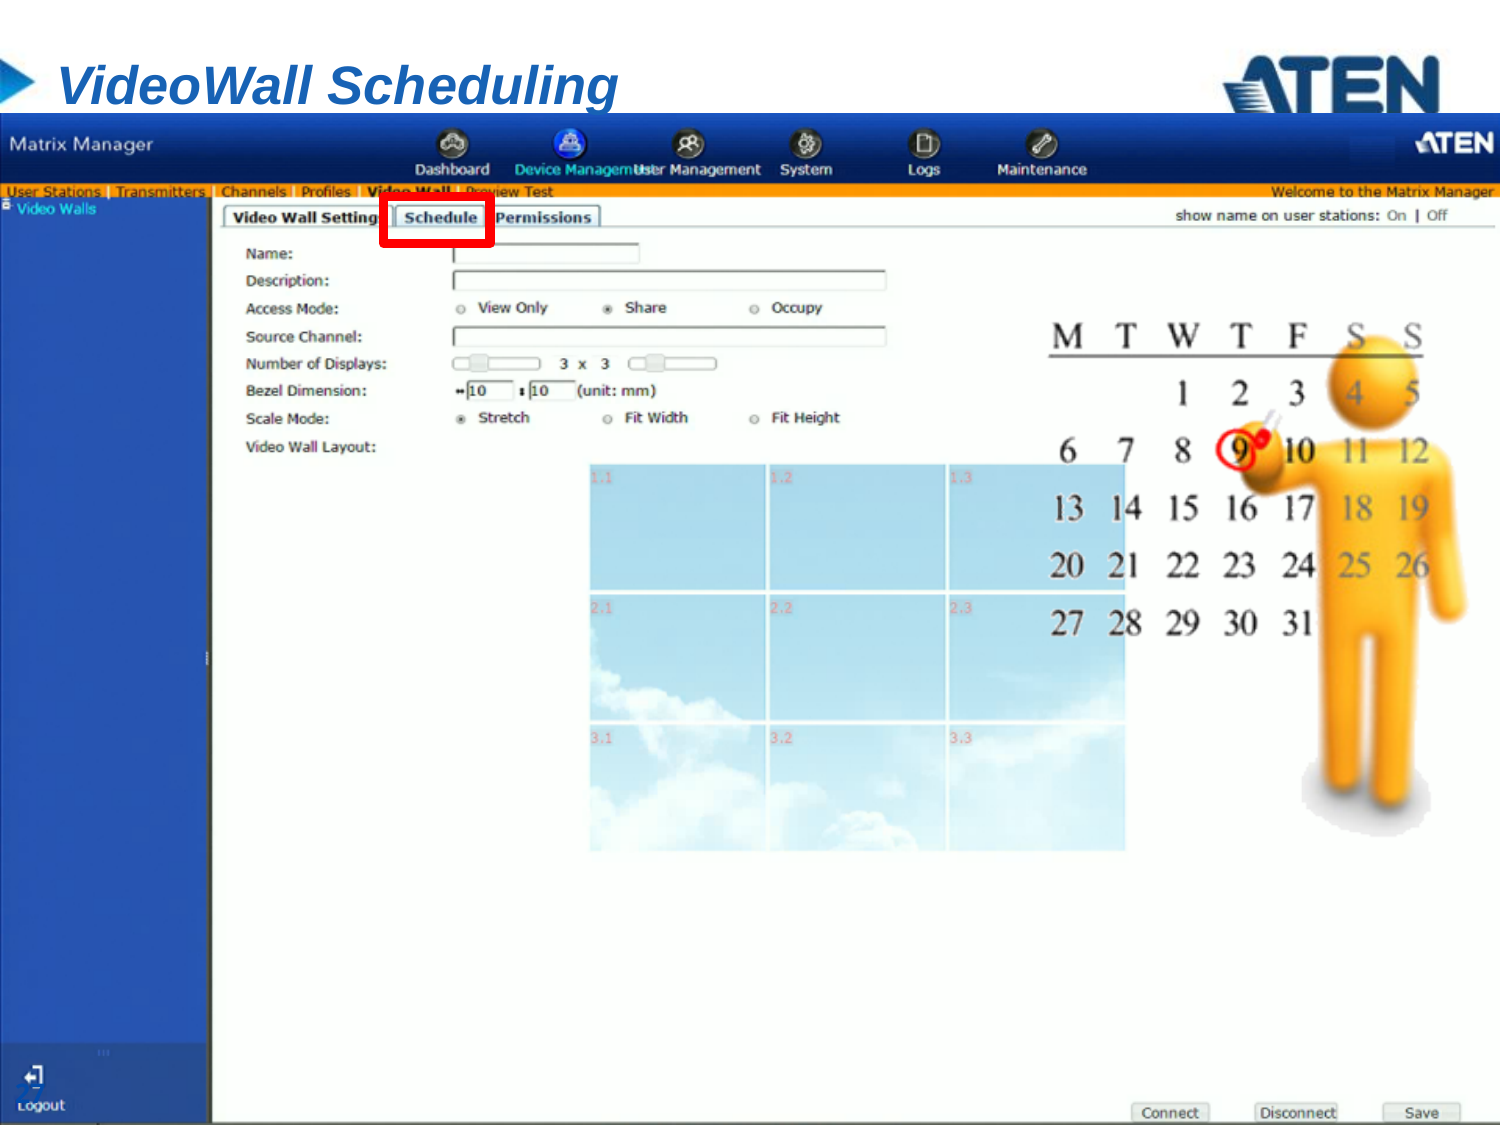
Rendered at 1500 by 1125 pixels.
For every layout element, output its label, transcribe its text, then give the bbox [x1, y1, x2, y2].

title VideoWall Scheduling [40, 42, 1271, 111]
picture [0, 0, 1500, 1125]
